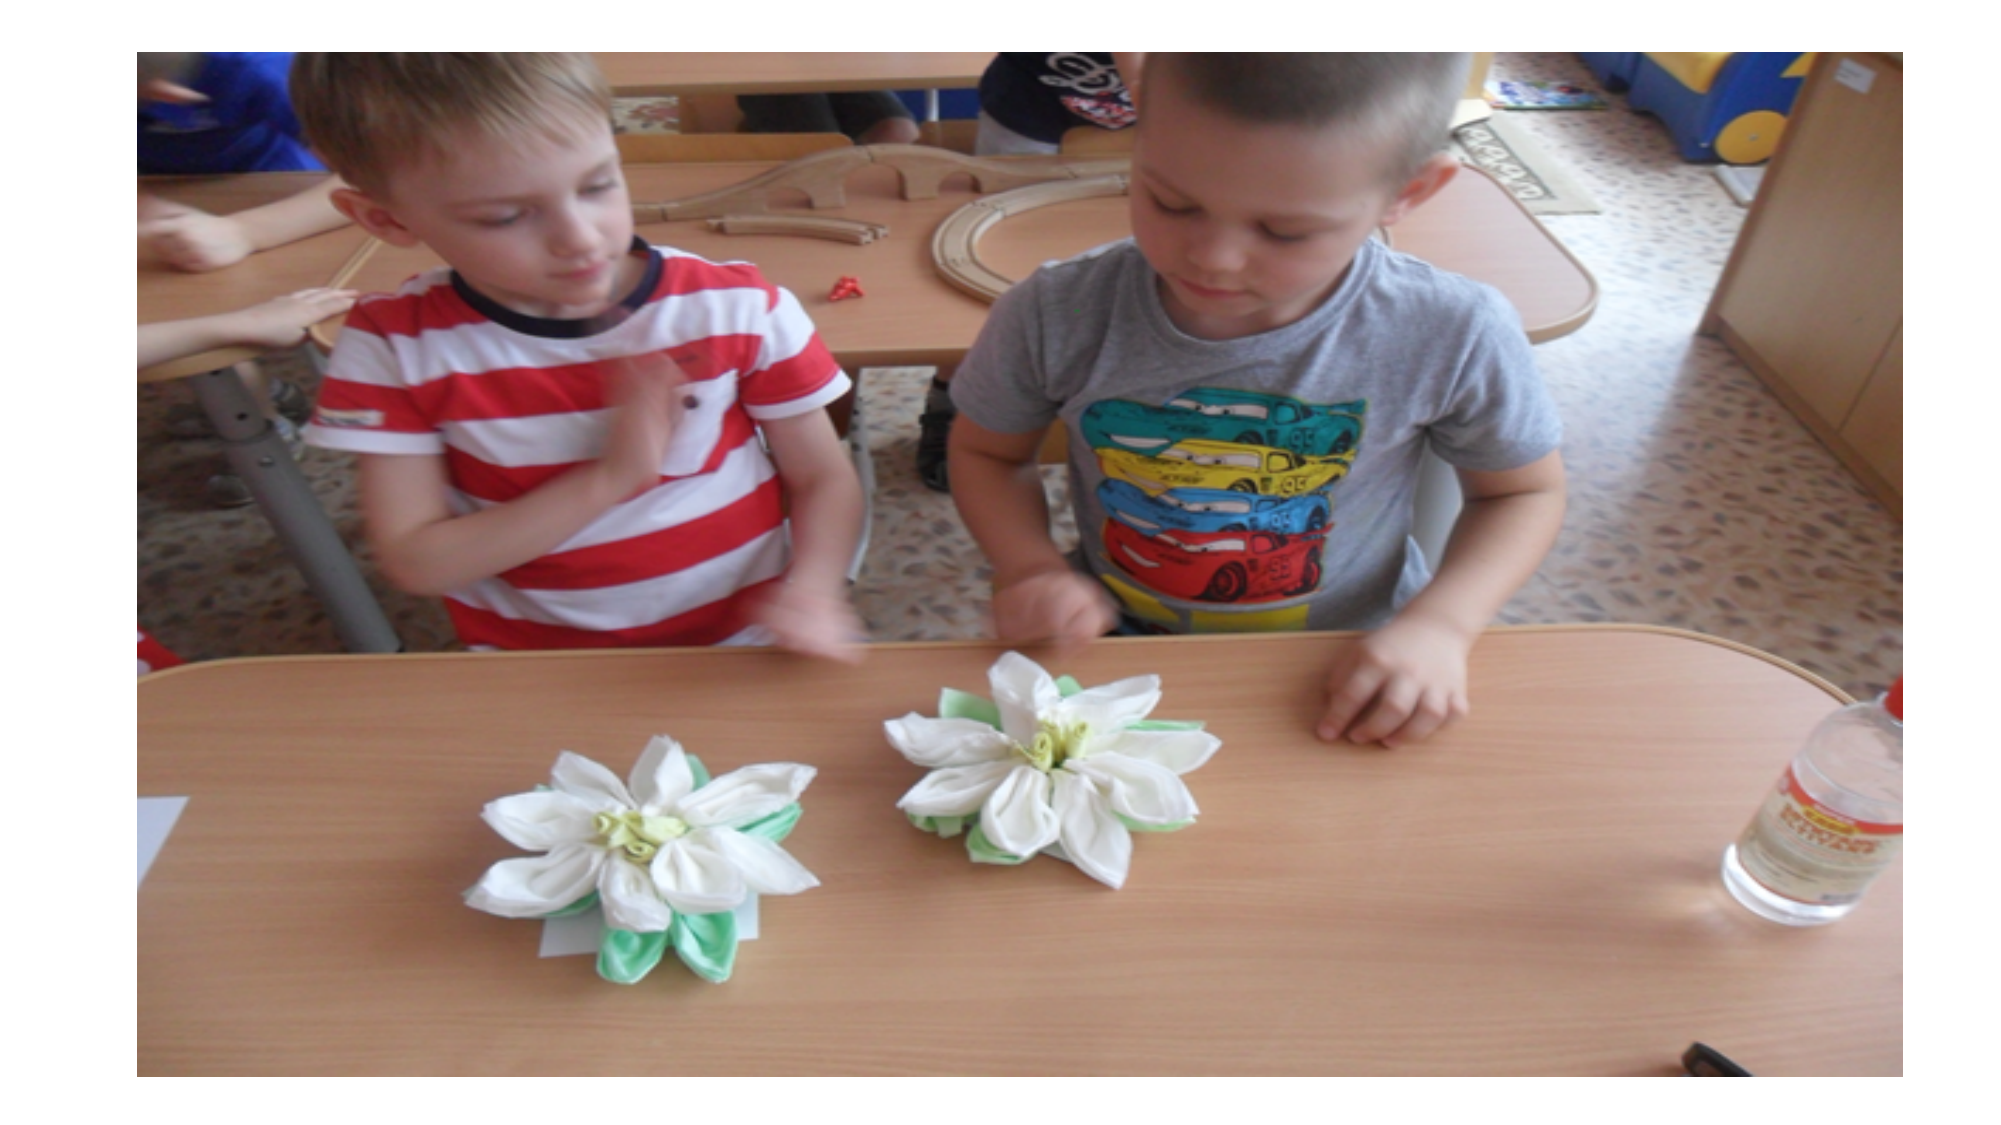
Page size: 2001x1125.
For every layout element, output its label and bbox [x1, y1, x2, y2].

list [137, 52, 1903, 1077]
